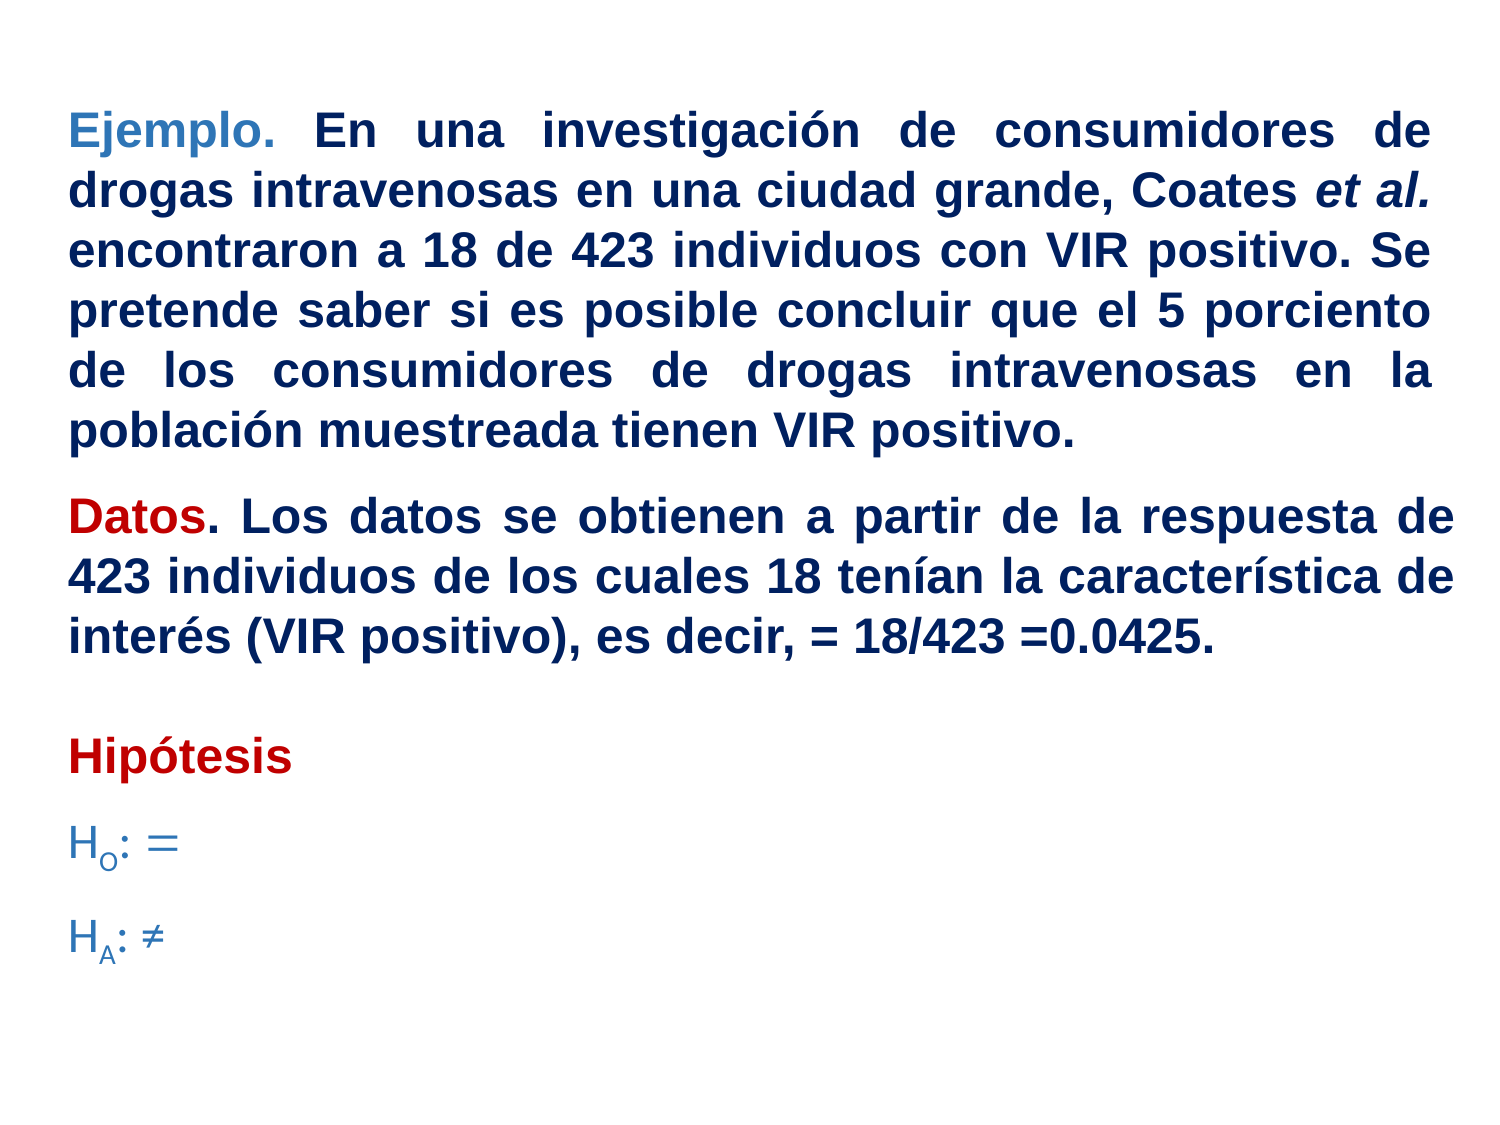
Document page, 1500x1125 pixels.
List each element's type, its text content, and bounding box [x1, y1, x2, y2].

text_box Ejemplo. En una investigación de consumidores de drogas intravenosas en una ciudad grande, Coates et al. encontraron a 18 de 423 individuos con VIR positivo. Se pretende saber si es posible concluir que el 5 porciento de los consumidores de drogas intravenosas en la población muestreada tienen VIR positivo. [53, 90, 1447, 465]
